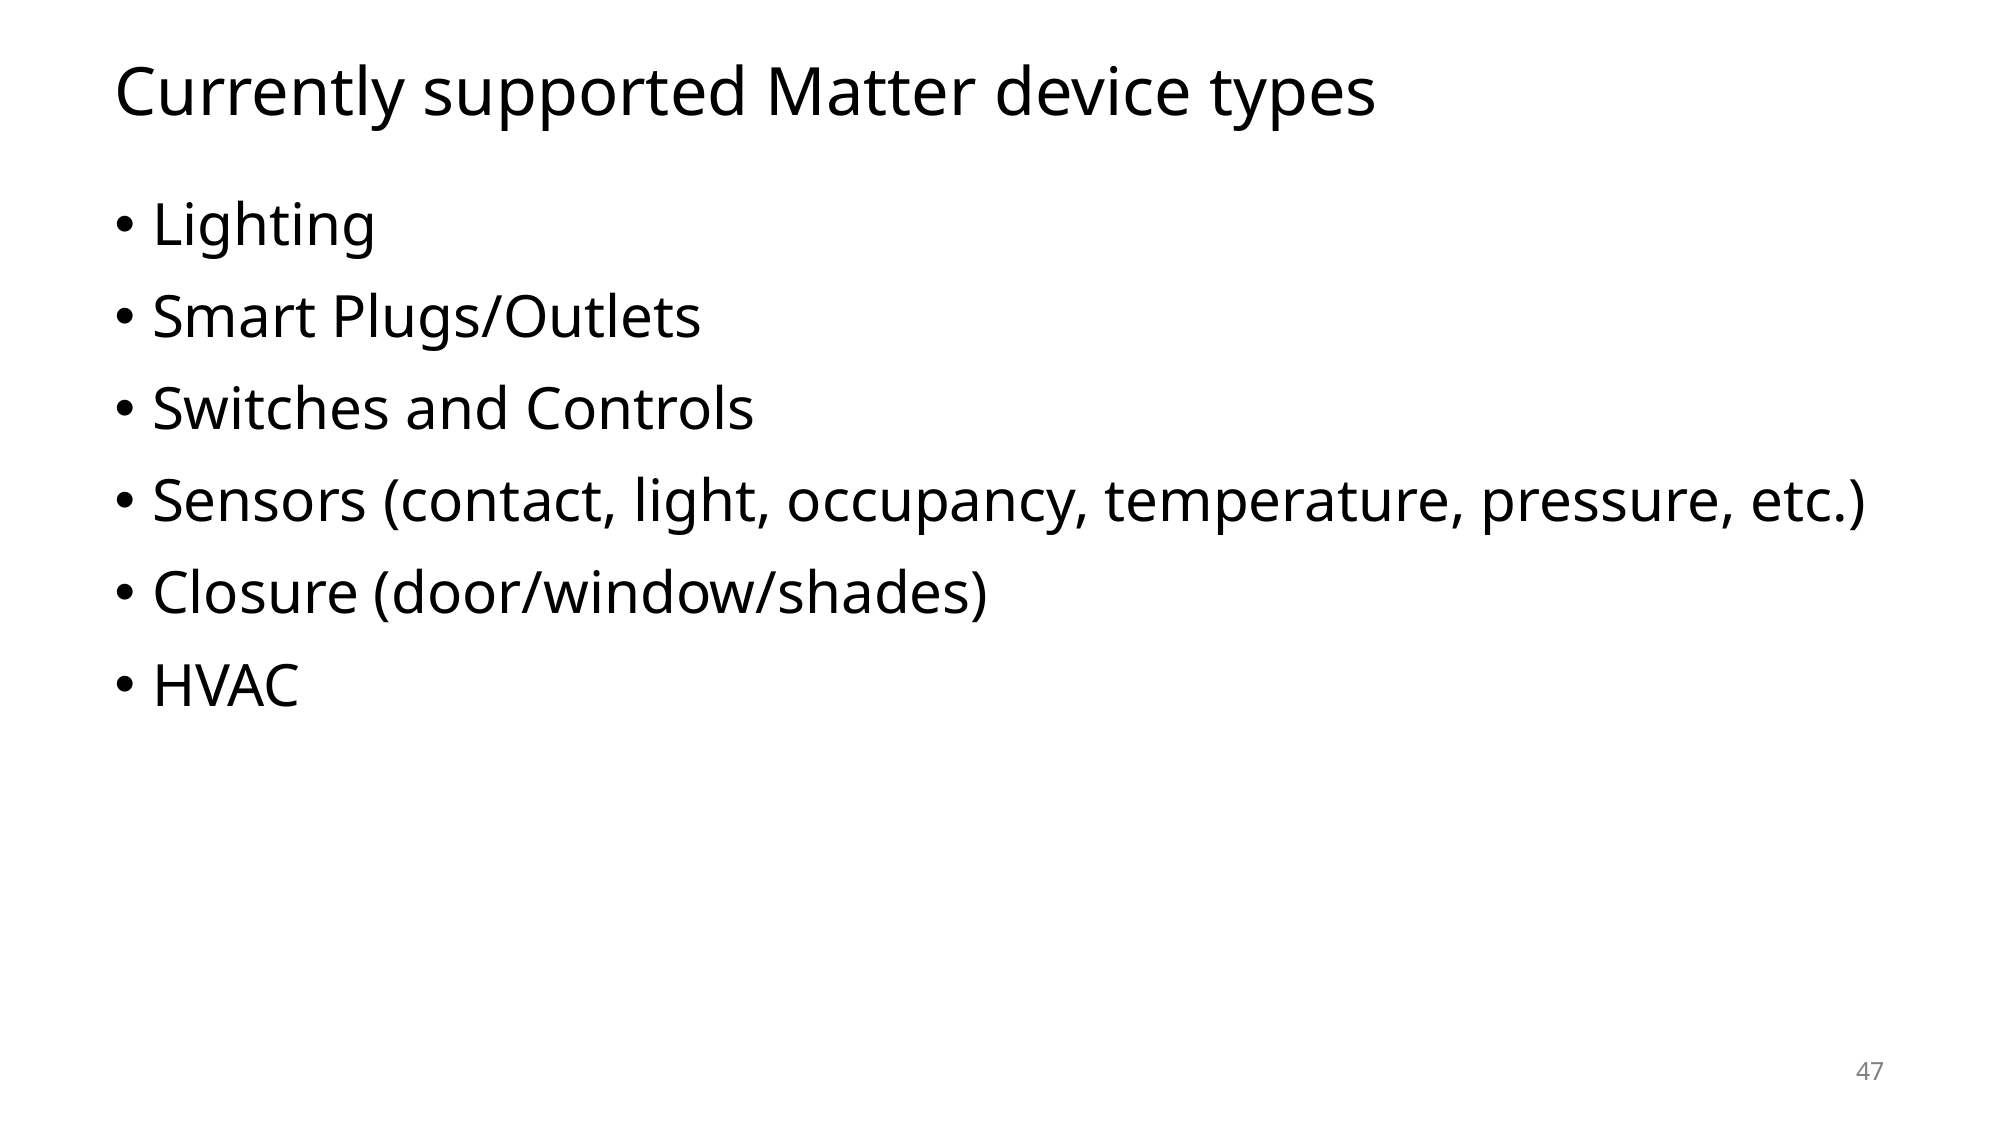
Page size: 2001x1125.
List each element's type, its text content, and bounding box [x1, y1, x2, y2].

title Currently supported Matter device types [99, 37, 1900, 150]
slide_number 47 [1749, 1042, 1900, 1103]
list Lighting Smart Plugs/Outlets Switches and Controls Sensors (contact, light, occupancy, temperature, pressure, etc.) Closure (door/window/shades) HVAC [99, 187, 1900, 1013]
